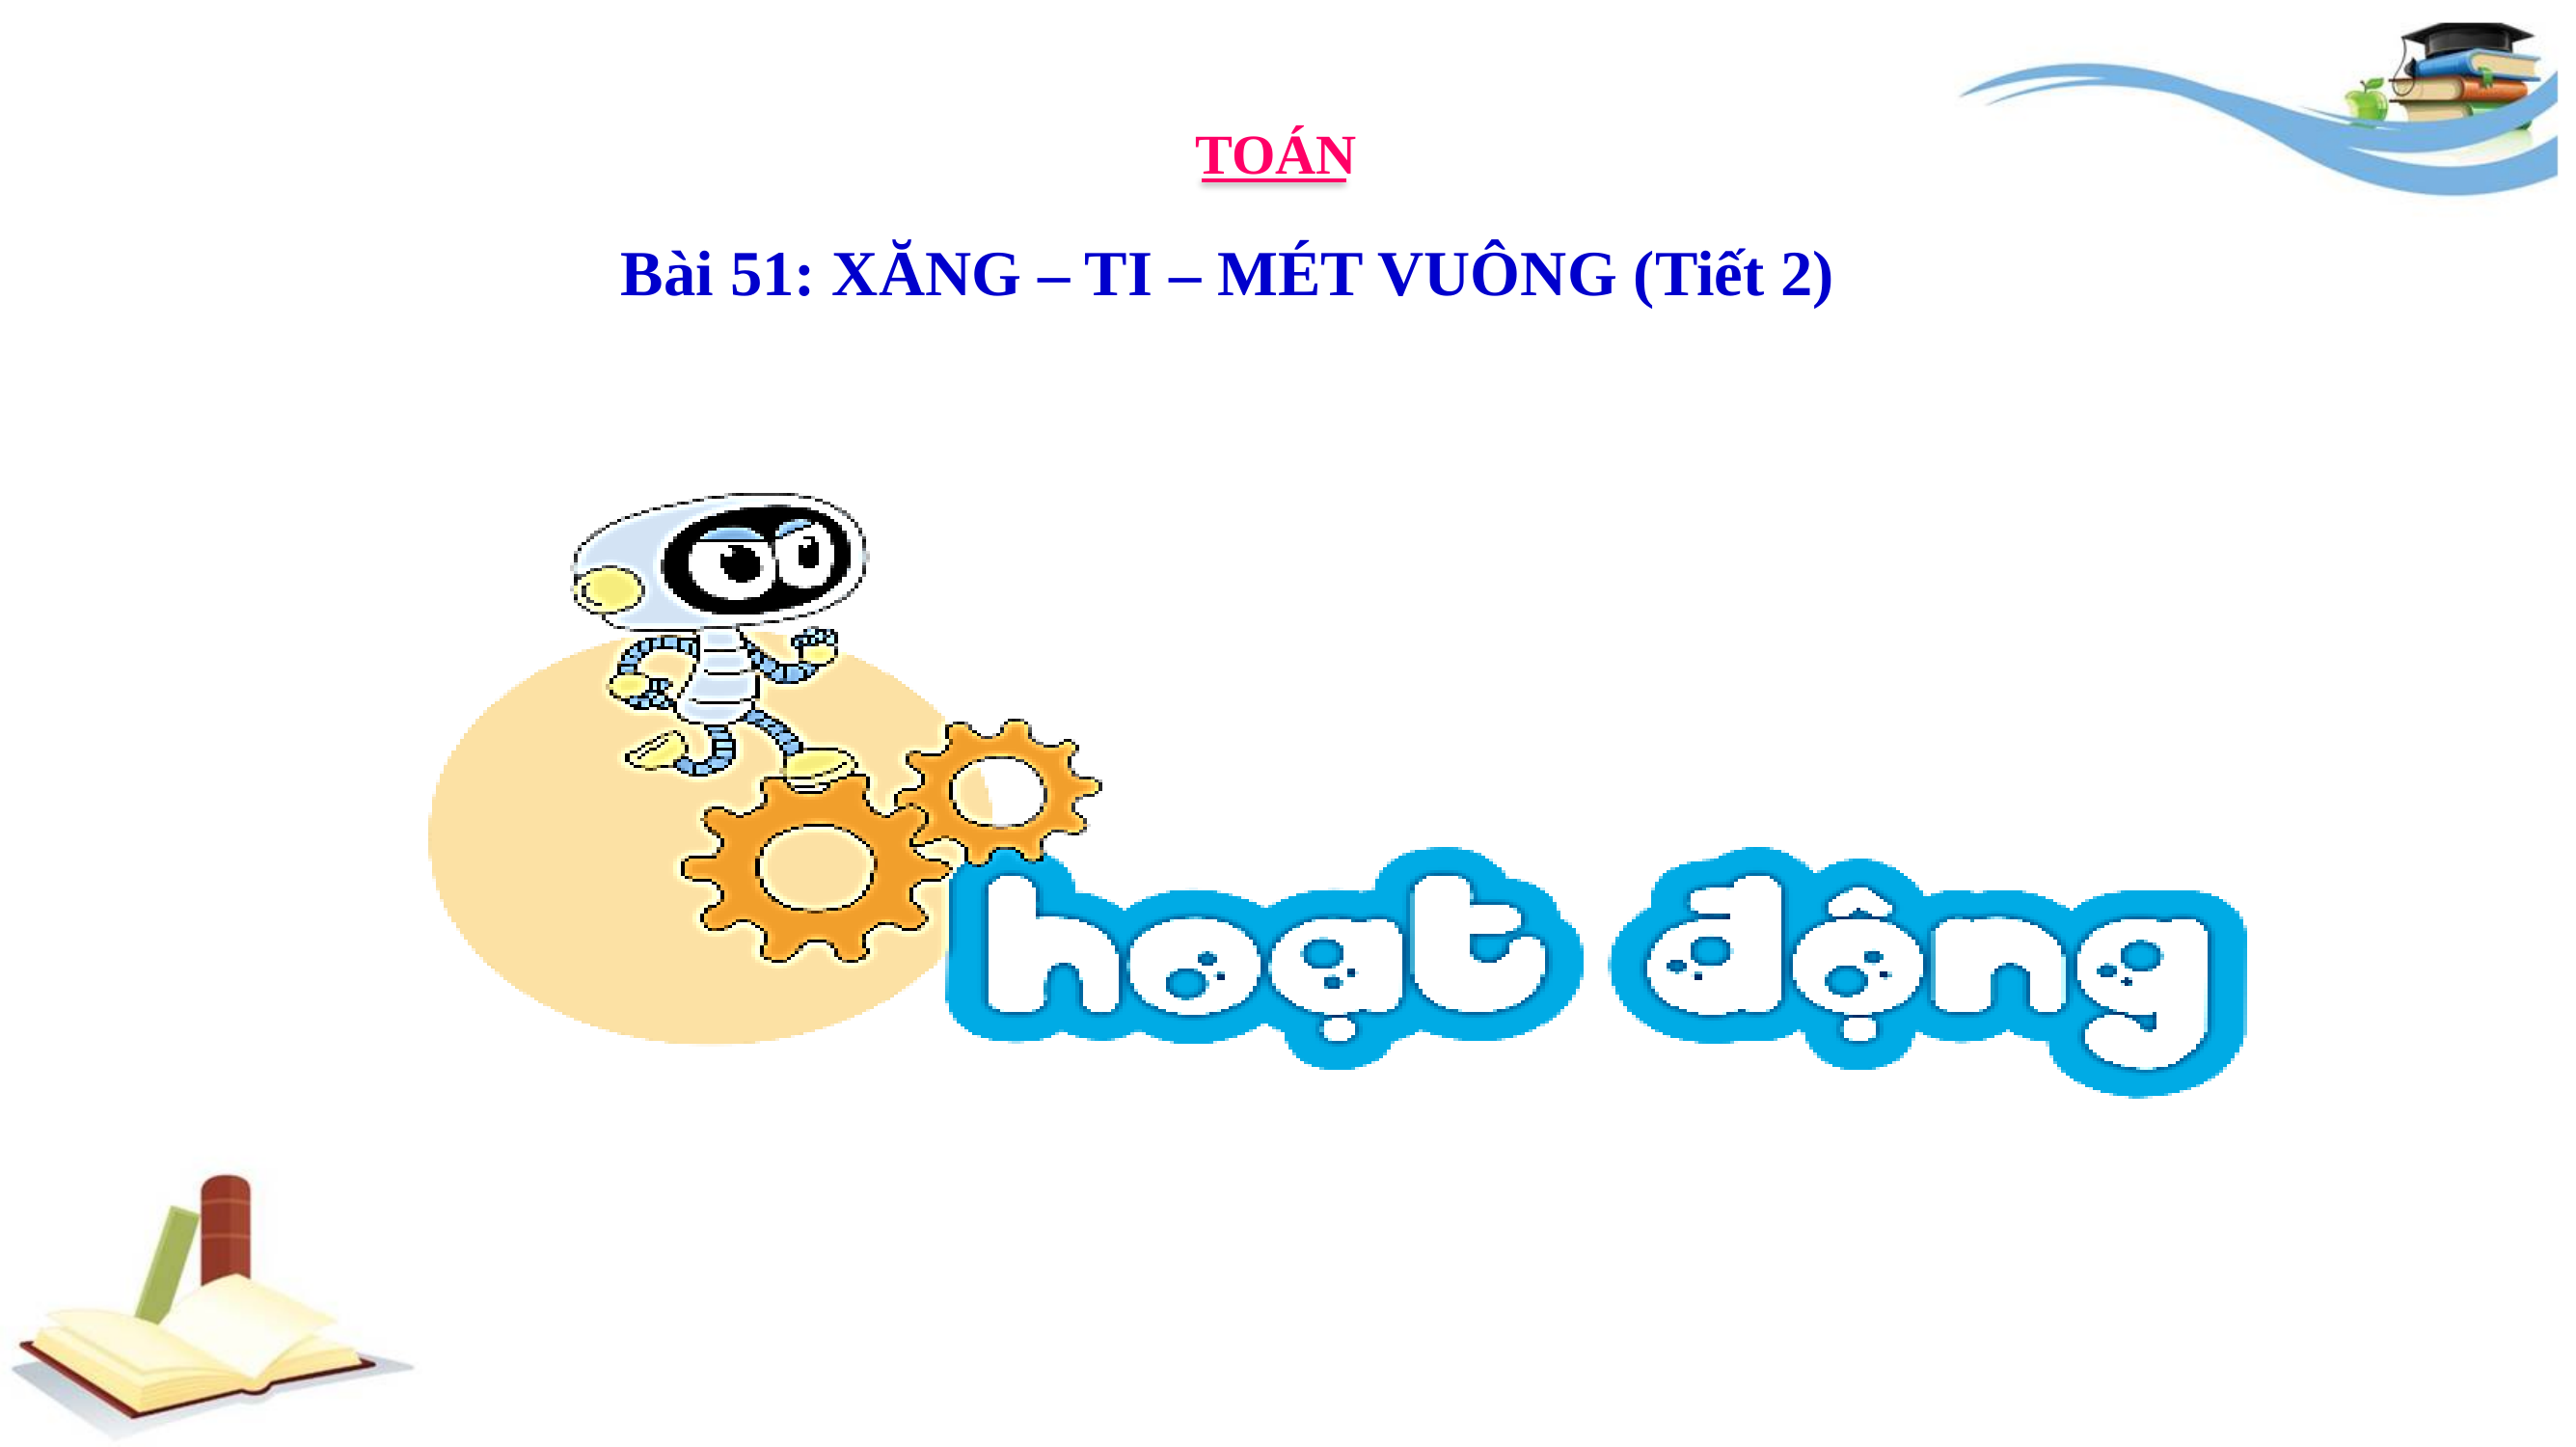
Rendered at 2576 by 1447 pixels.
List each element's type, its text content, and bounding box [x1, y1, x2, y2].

picture [0, 0, 2576, 1447]
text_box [1180, 110, 1373, 194]
text_box Bài 51: XĂNG – TI – MÉT VUÔNG (Tiết 2) [563, 220, 1893, 320]
